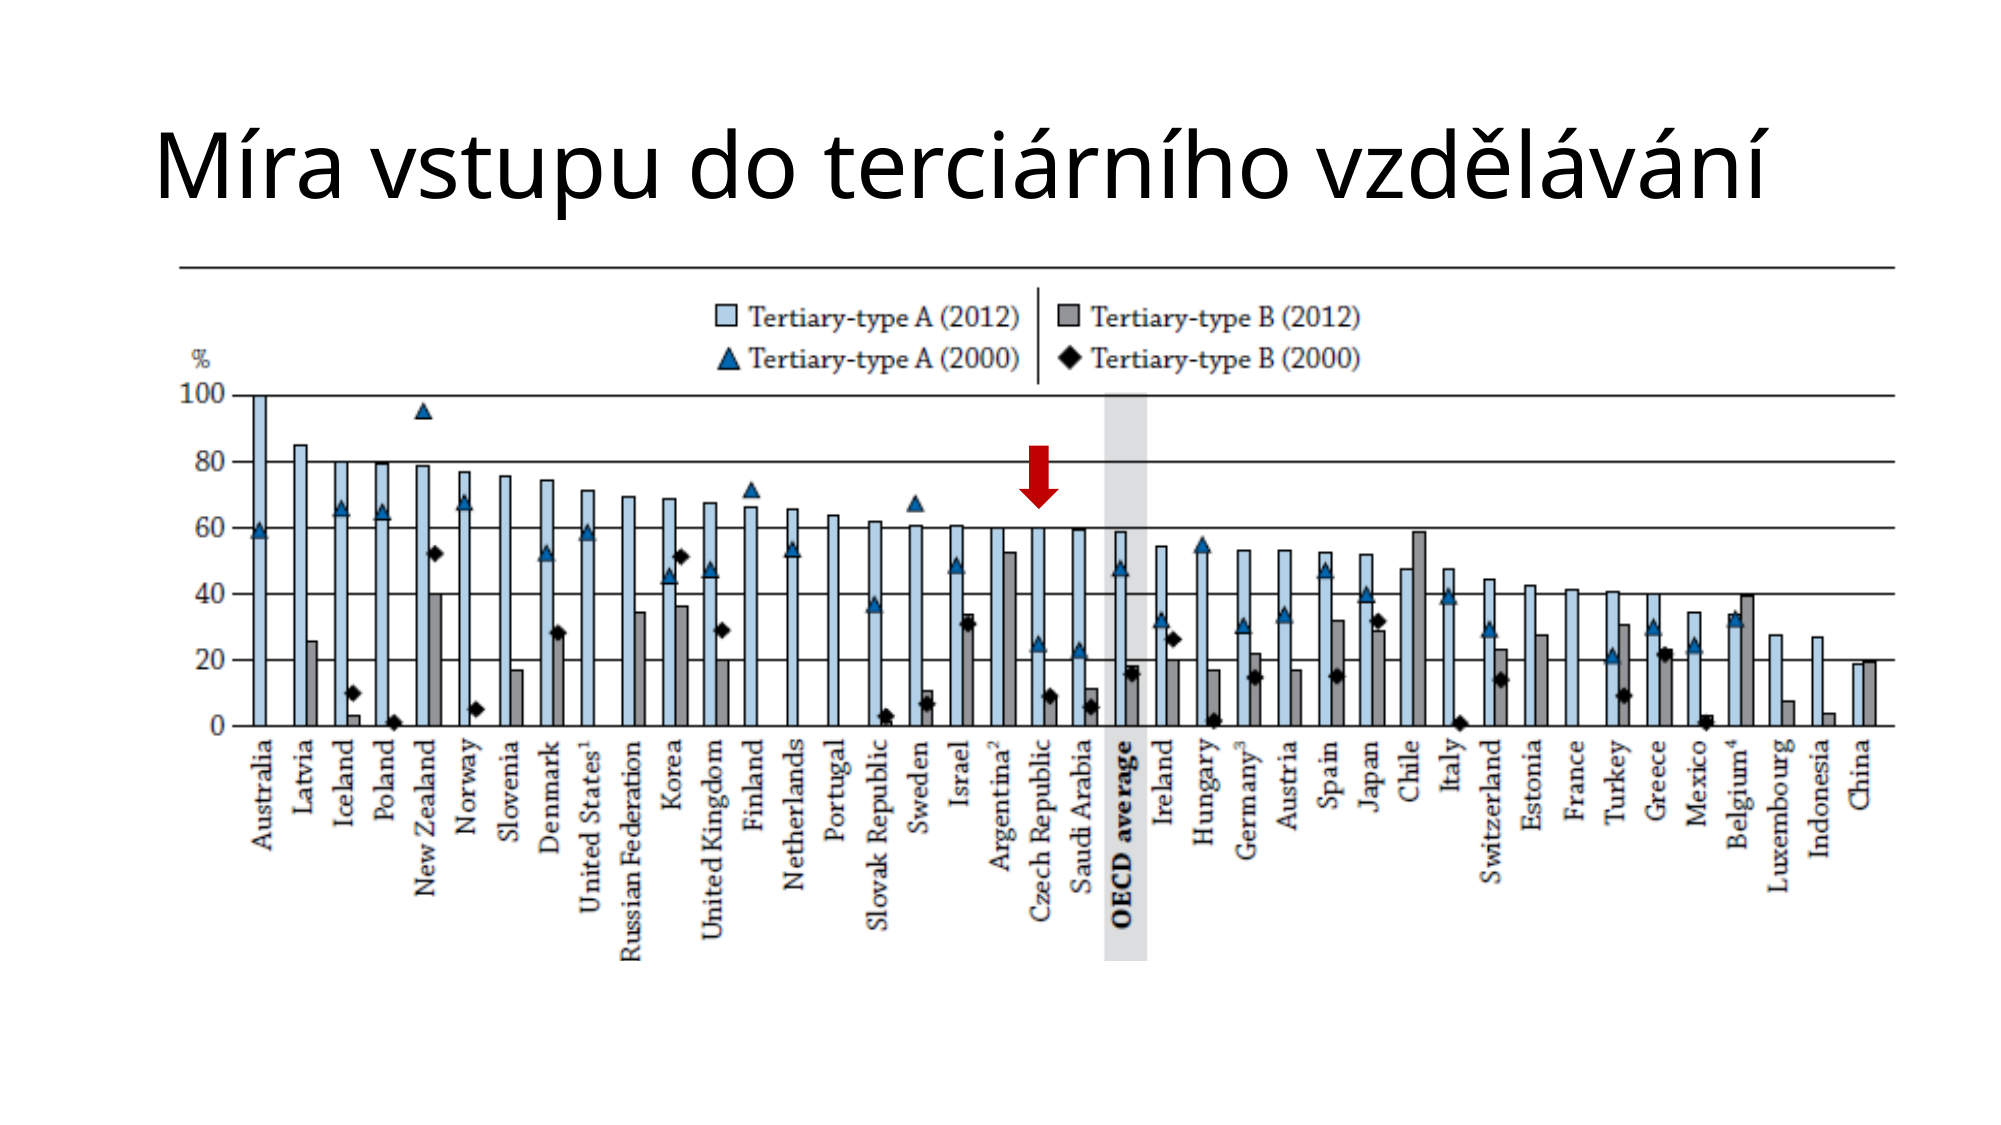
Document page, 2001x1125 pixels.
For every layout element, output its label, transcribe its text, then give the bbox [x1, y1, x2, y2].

title Míra vstupu do terciárního vzdělávání [137, 59, 1863, 259]
picture [137, 259, 1920, 961]
